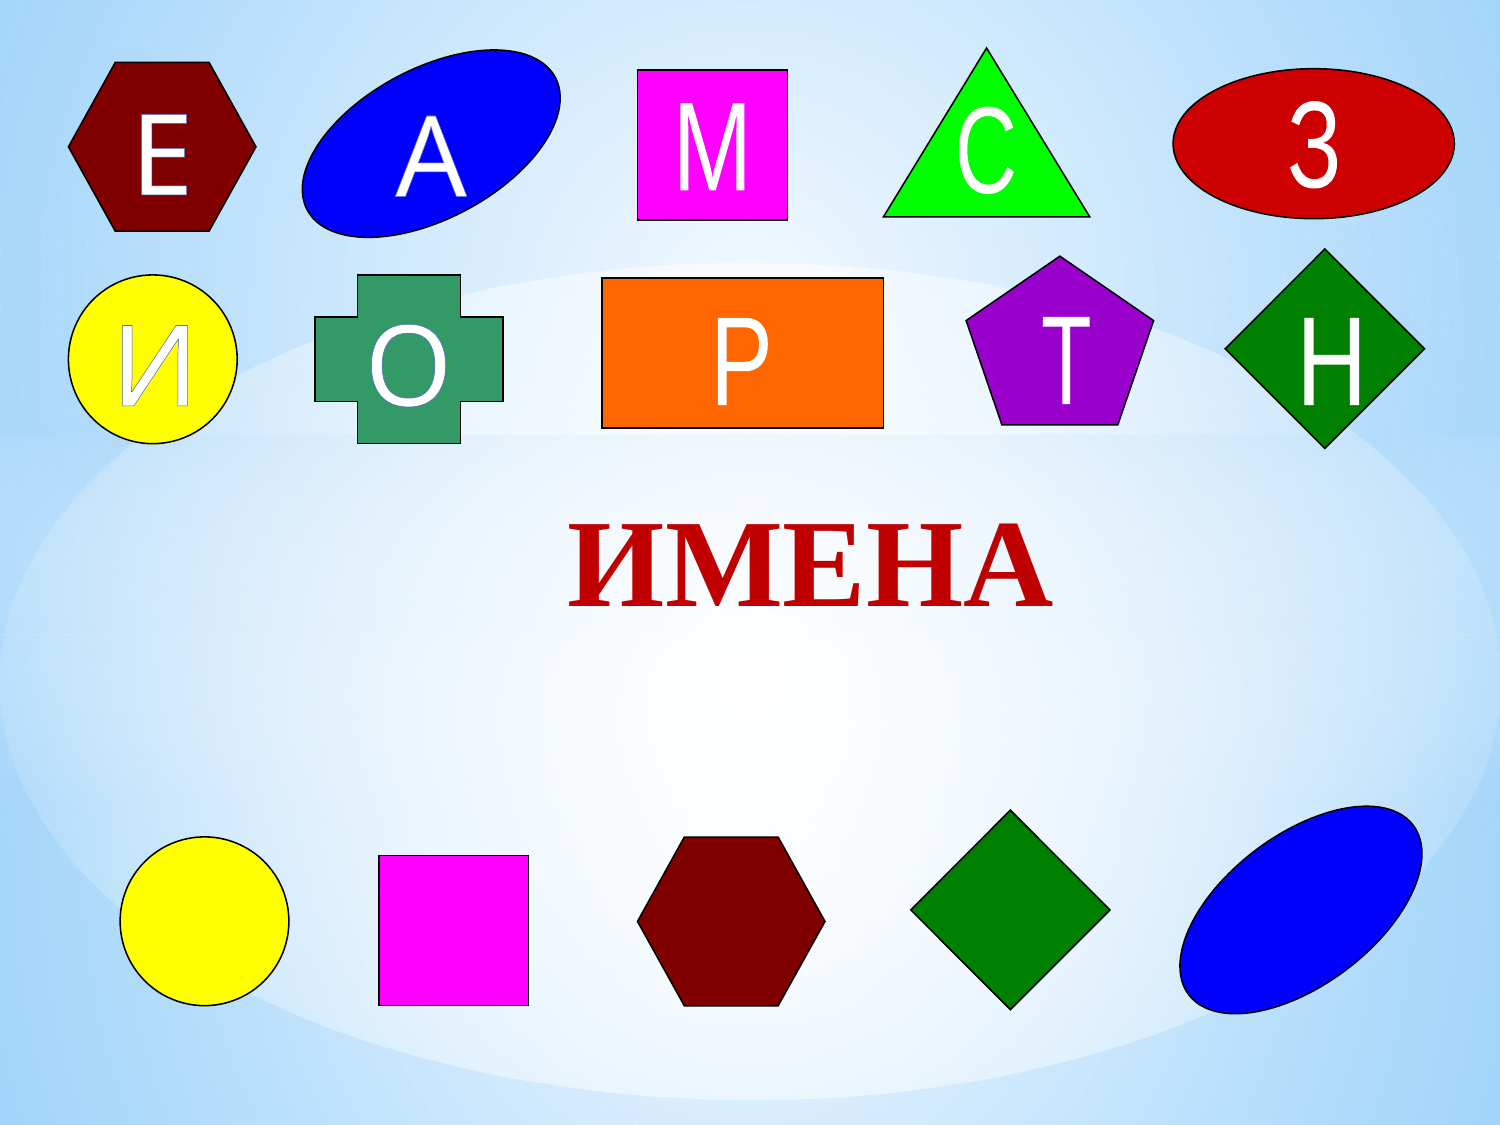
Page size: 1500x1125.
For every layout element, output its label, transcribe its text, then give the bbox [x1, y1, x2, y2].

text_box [68, 47, 1455, 449]
text_box ИМЕНА [553, 474, 1085, 640]
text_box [119, 809, 1442, 1010]
